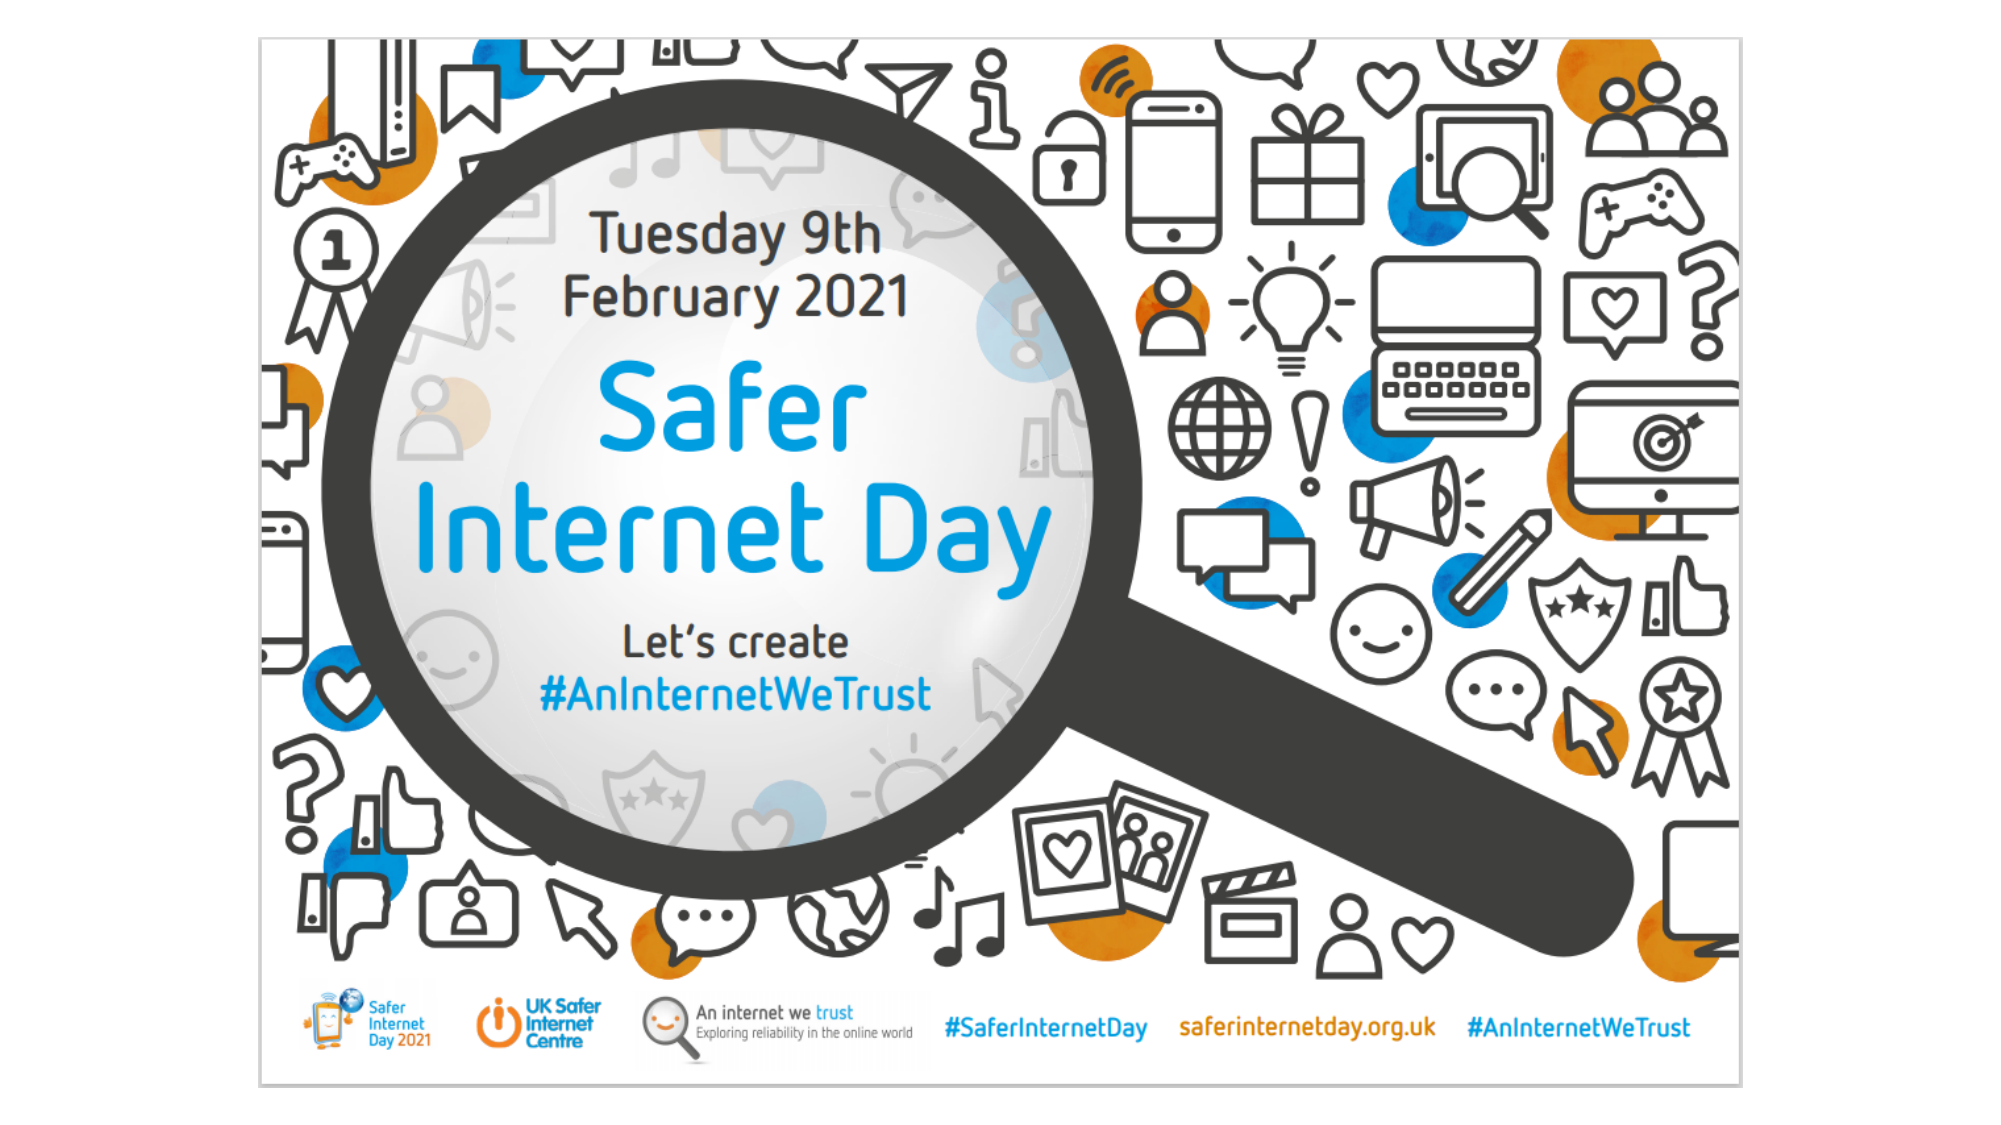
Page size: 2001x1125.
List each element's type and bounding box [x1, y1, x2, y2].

picture [258, 37, 1743, 1088]
